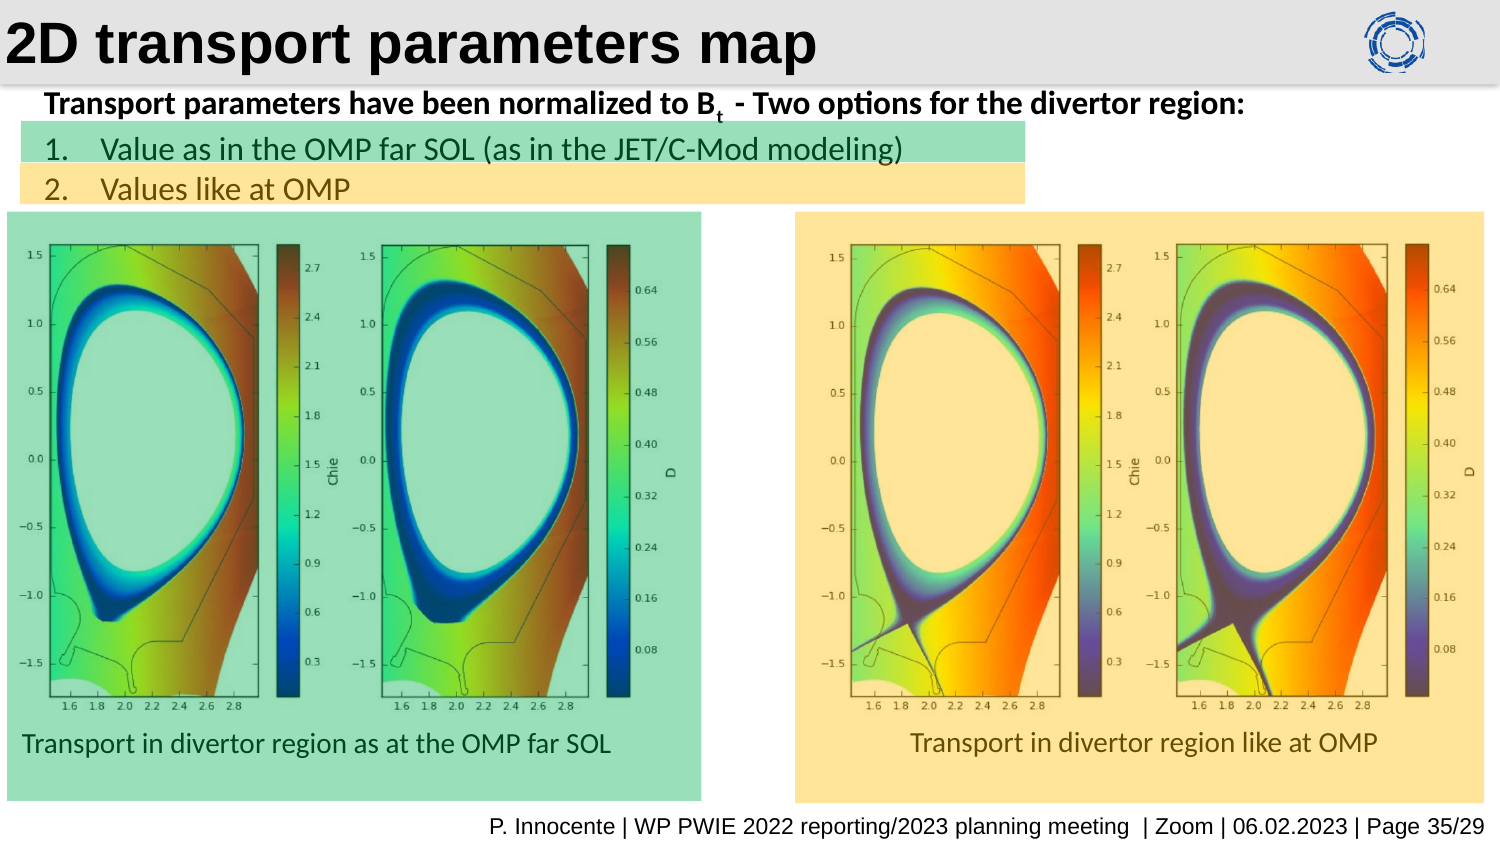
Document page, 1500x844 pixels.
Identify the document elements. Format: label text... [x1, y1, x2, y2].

text_box [18, 161, 1027, 206]
text_box [19, 119, 1027, 161]
title 2D transport parameters map [0, 13, 1228, 70]
picture [1145, 238, 1477, 711]
text_box Transport parameters have been normalized to Bt - Two options for the divertor region: Value as in the OMP far SOL (as in the JET/C-Mod modeling) Values like at OMP [29, 74, 1262, 215]
text_box [5, 210, 703, 803]
text_box [793, 209, 1486, 805]
picture [818, 238, 1140, 718]
picture [15, 238, 341, 711]
picture [347, 238, 676, 714]
